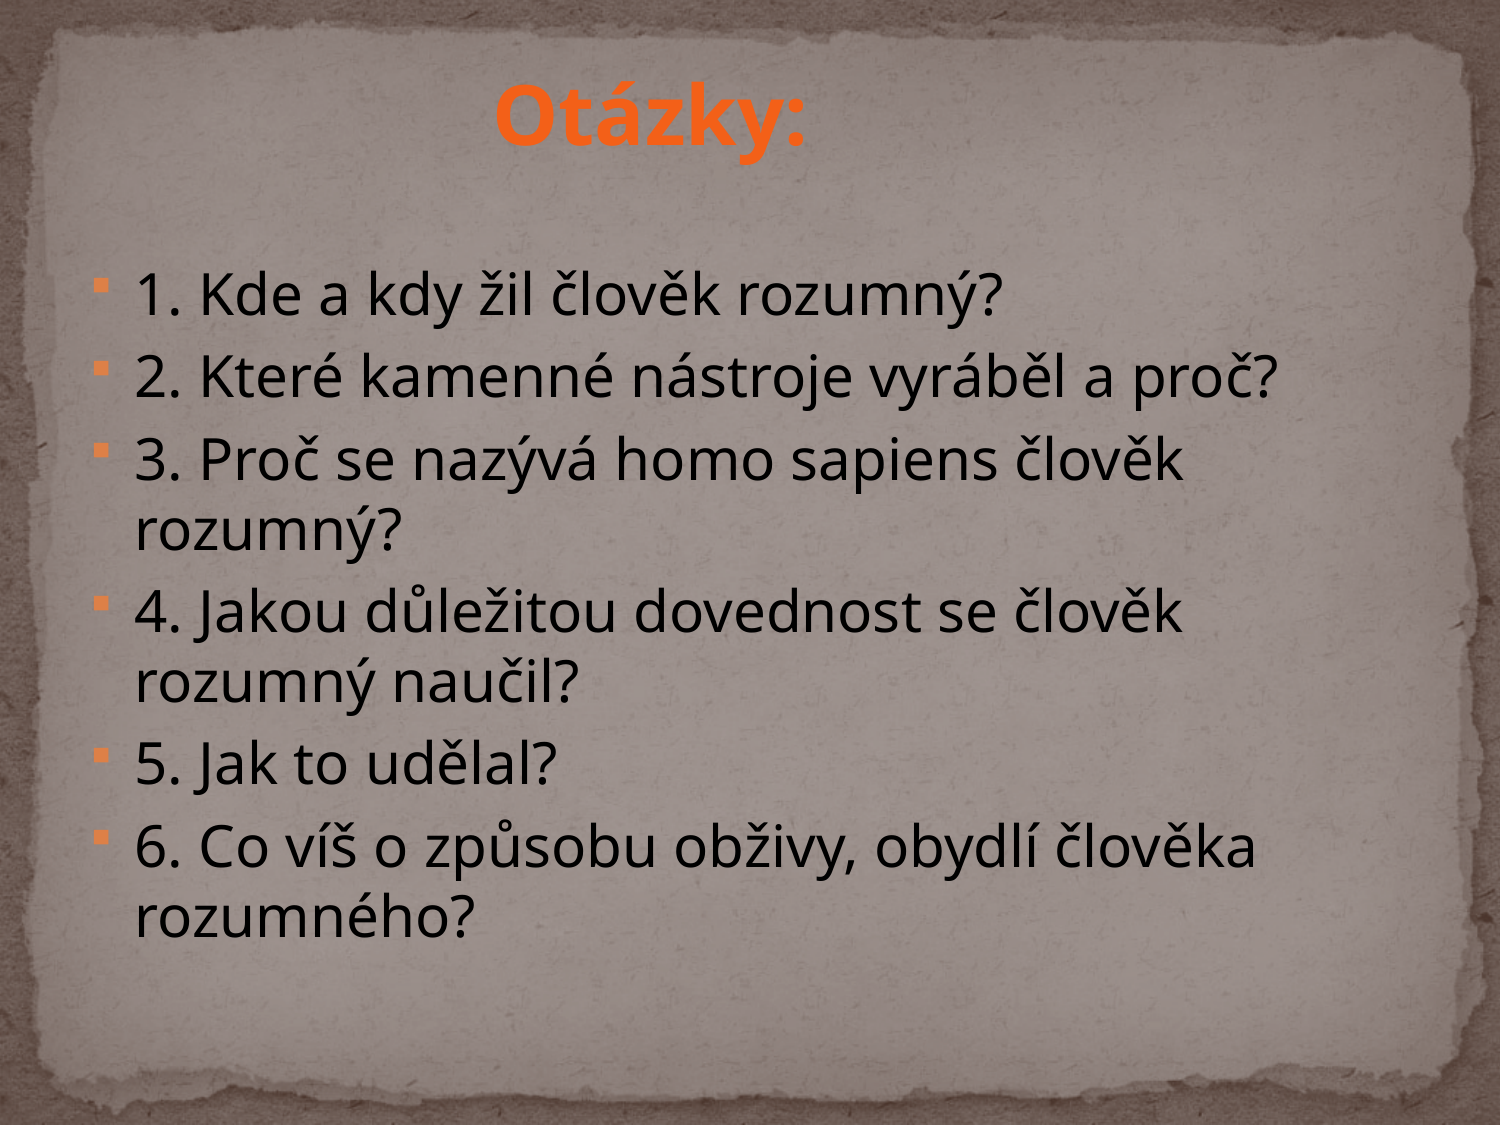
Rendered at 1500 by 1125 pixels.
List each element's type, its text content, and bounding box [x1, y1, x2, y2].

text_box Otázky: [371, 54, 929, 170]
list 1. Kde a kdy žil člověk rozumný? 2. Které kamenné nástroje vyráběl a proč? 3. Proč se nazývá homo sapiens člověk rozumný? 4. Jakou důležitou dovednost se člověk rozumný naučil? 5. Jak to udělal? 6. Co víš o způsobu obživy, obydlí člověka rozumného? [75, 249, 1425, 1000]
